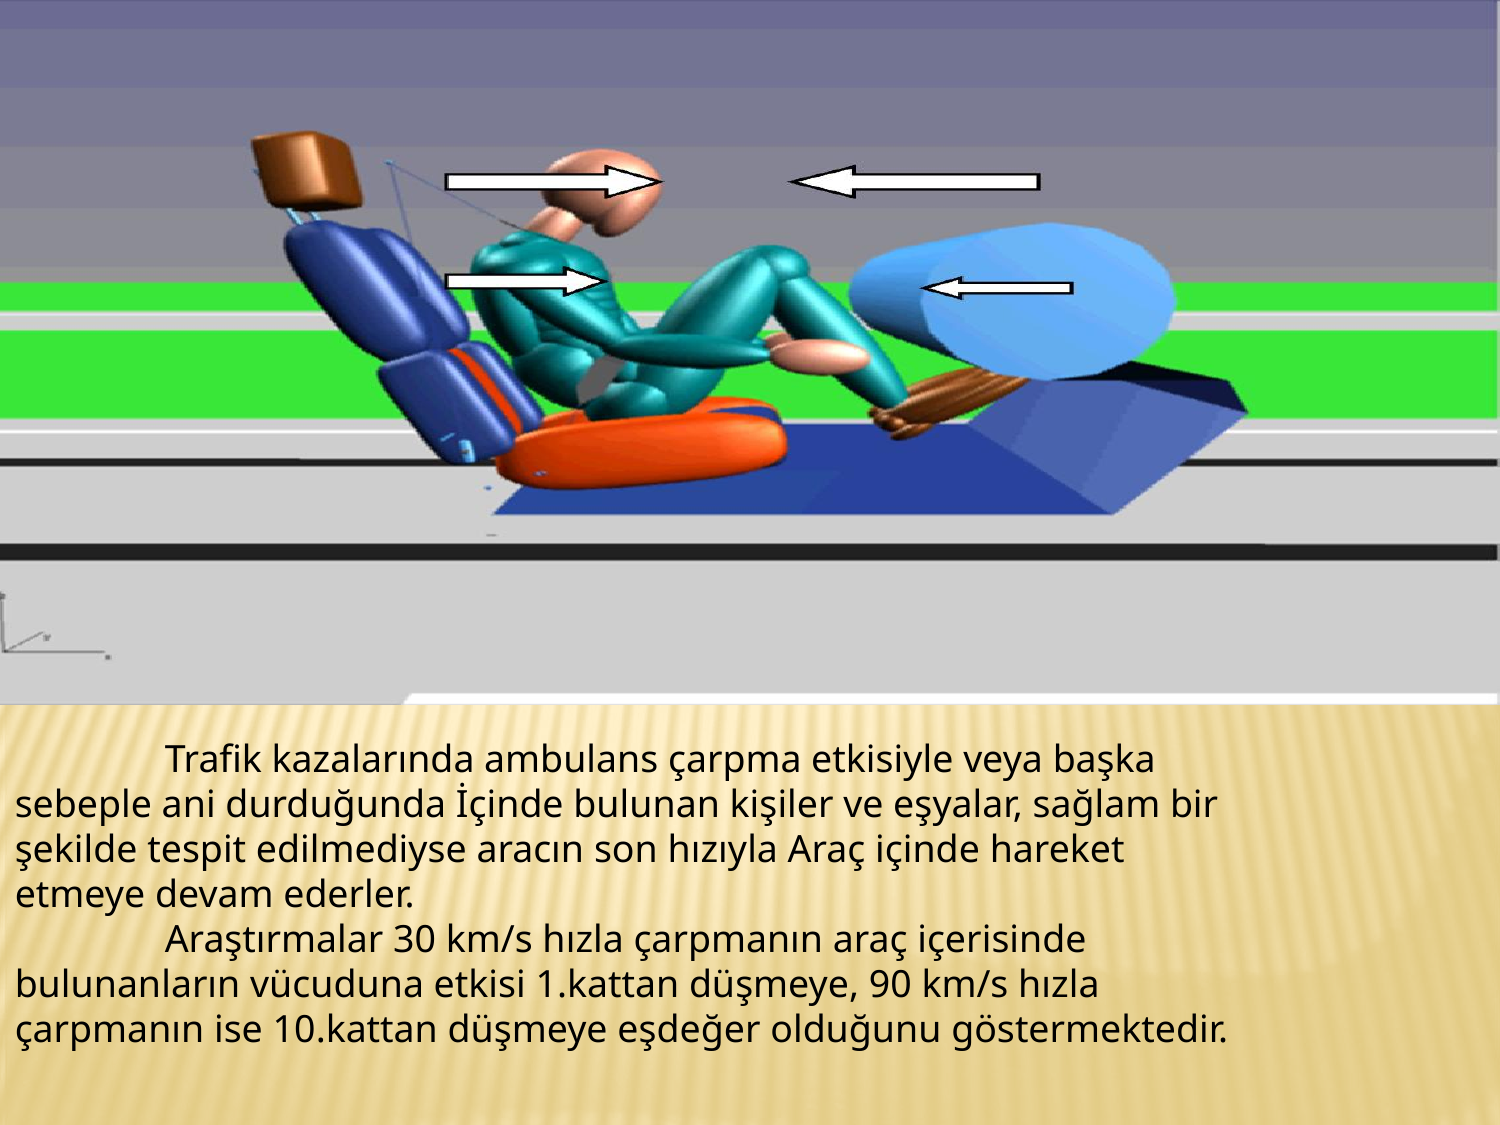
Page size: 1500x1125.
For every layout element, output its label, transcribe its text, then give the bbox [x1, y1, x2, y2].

text_box Trafik kazalarında ambulans çarpma etkisiyle veya başka sebeple ani durduğunda İçinde bulunan kişiler ve eşyalar, sağlam bir şekilde tespit edilmediyse aracın son hızıyla Araç içinde hareket etmeye devam ederler. Araştırmalar 30 km/s hızla çarpmanın araç içerisinde bulunanların vücuduna etkisi 1.kattan düşmeye, 90 km/s hızla çarpmanın ise 10.kattan düşmeye eşdeğer olduğunu göstermektedir. [0, 727, 1254, 1058]
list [0, 0, 1500, 705]
